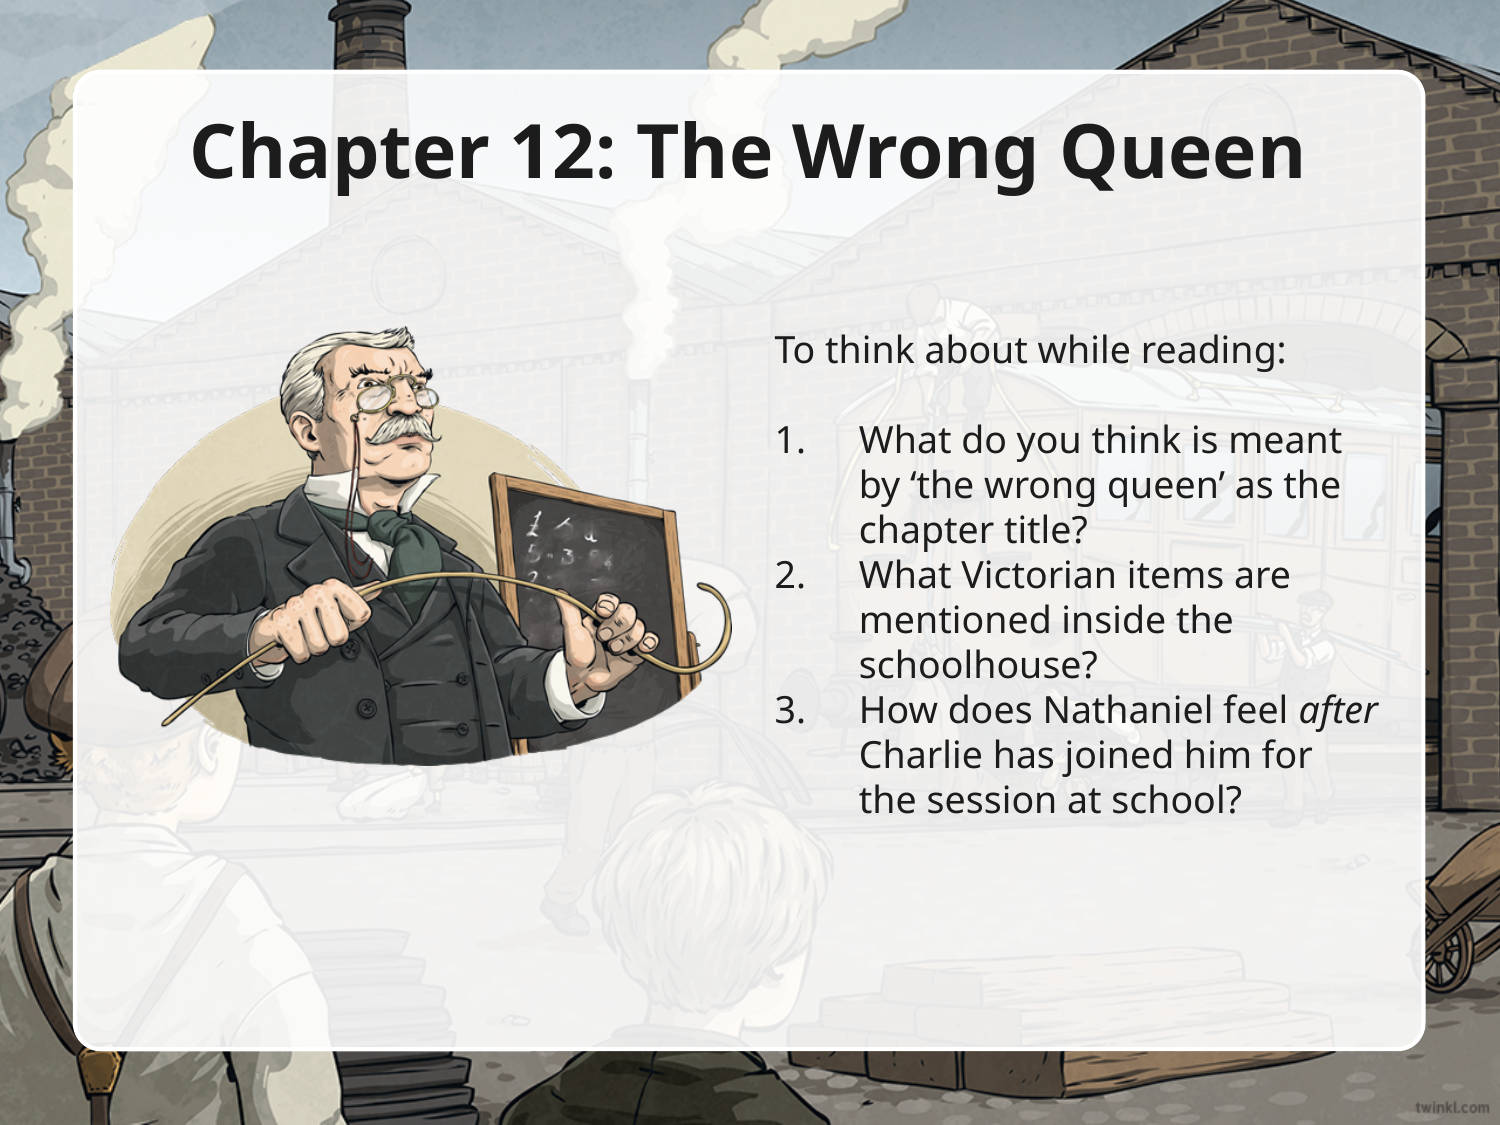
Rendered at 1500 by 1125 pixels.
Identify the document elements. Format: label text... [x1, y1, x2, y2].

text_box To think about while reading: What do you think is meant by ‘the wrong queen’ as the chapter title? What Victorian items are mentioned inside the schoolhouse? How does Nathaniel feel after Charlie has joined him for the session at school? [774, 326, 1381, 822]
picture [110, 326, 732, 766]
title Chapter 12: The Wrong Queen [0, 65, 1499, 242]
picture [0, 0, 1500, 1125]
